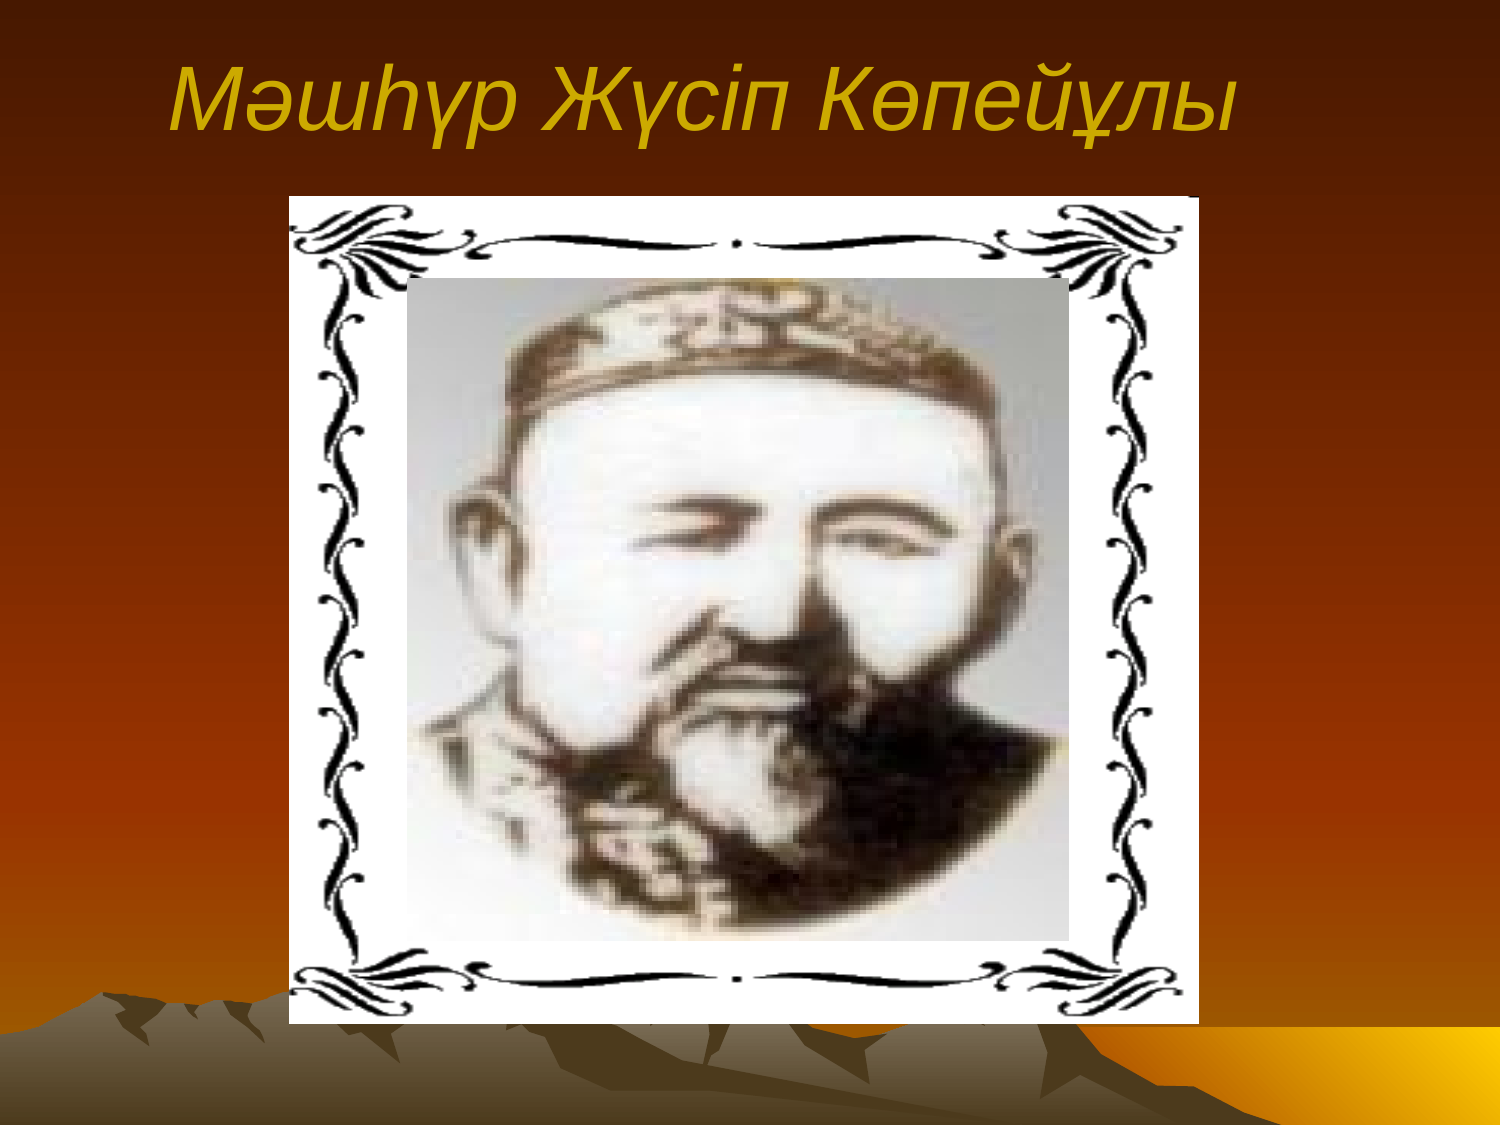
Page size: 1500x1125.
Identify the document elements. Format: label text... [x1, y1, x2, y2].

picture [289, 196, 1200, 1024]
title Мәшһүр Жүсіп Көпейұлы [29, 0, 1380, 188]
